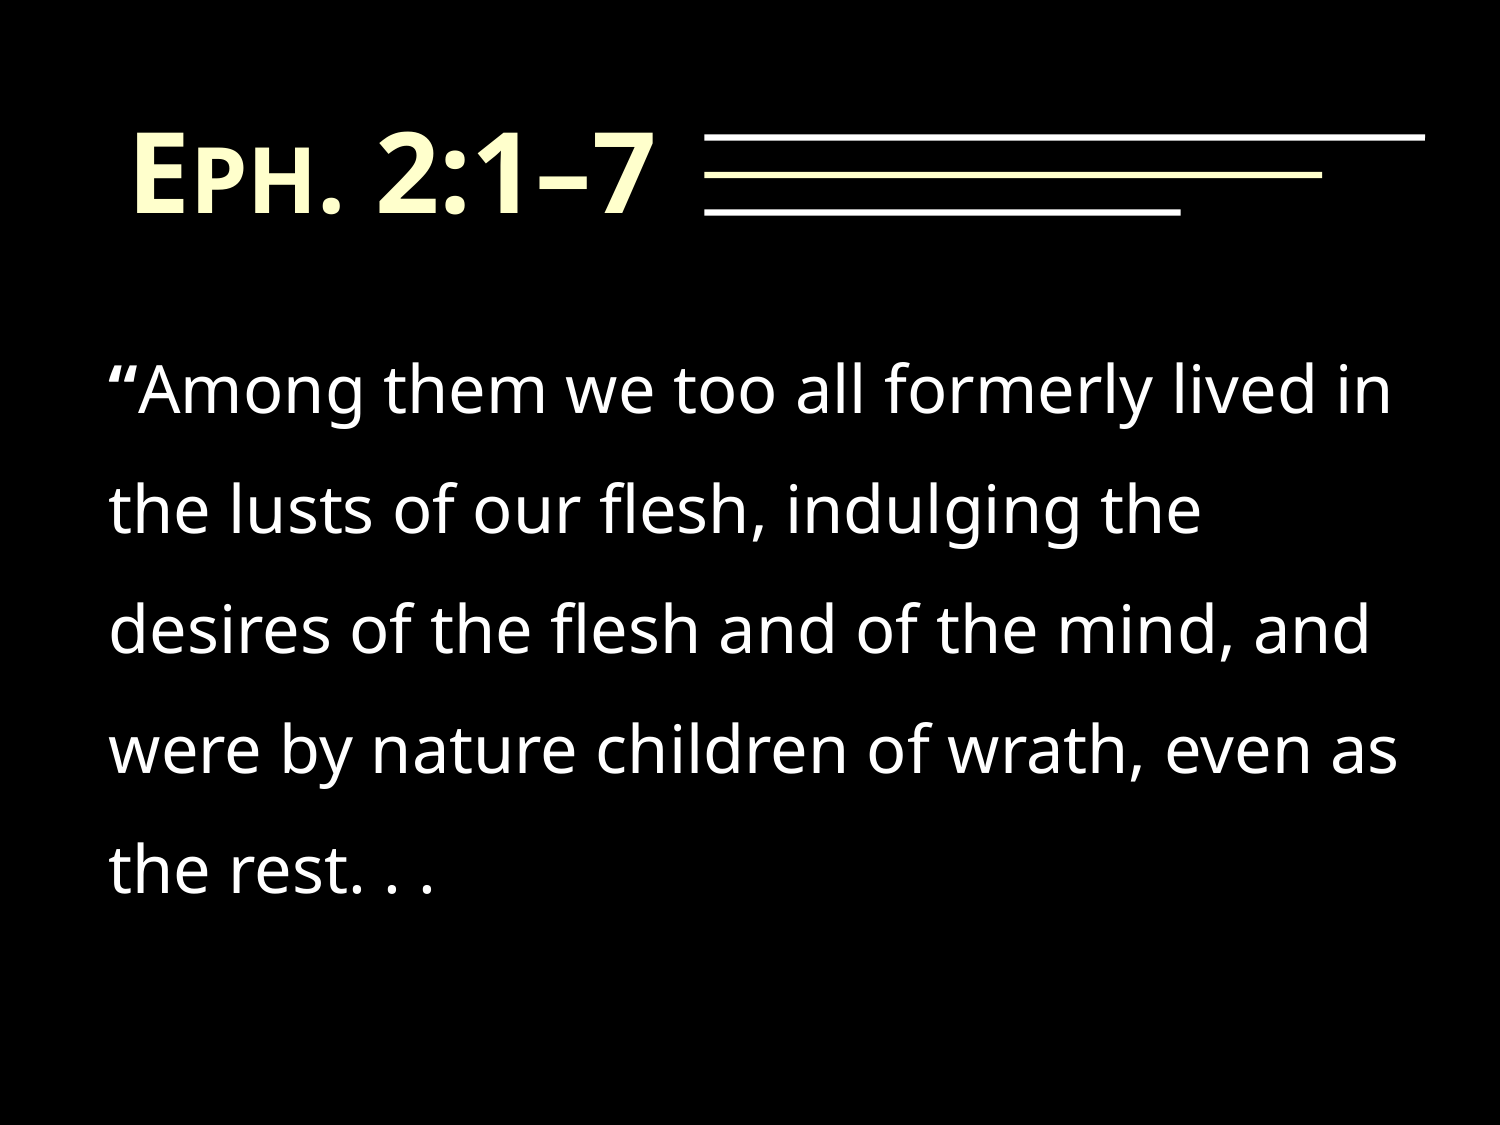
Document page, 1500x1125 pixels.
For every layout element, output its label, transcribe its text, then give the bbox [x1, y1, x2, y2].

text_box “Among them we too all formerly lived in the lusts of our flesh, indulging the desires of the flesh and of the mind, and were by nature children of wrath, even as the rest. . . [93, 299, 1444, 588]
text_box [112, 74, 1425, 263]
